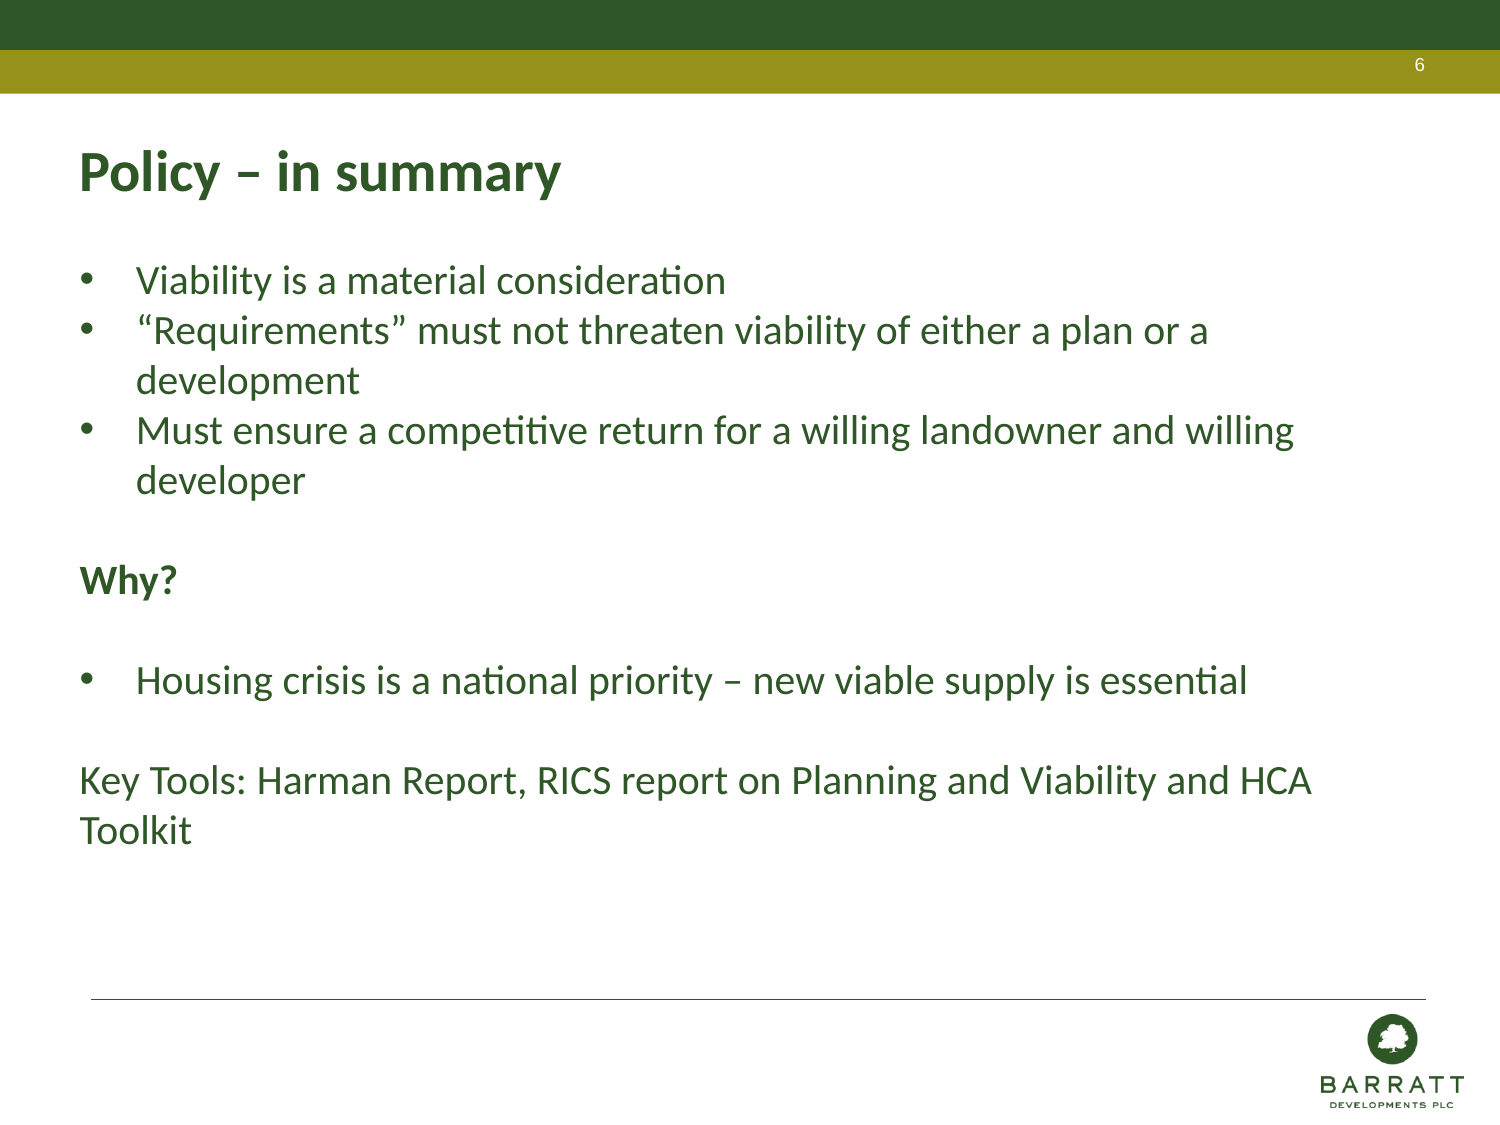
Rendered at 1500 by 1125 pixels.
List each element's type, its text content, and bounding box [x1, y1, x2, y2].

picture [1321, 1014, 1464, 1108]
text_box Policy – in summary Viability is a material consideration “Requirements” must not threaten viability of either a plan or a development Must ensure a competitive return for a willing landowner and willing developer Why? Housing crisis is a national priority – new viable supply is essential Key Tools: Harman Report, RICS report on Planning and Viability and HCA Toolkit [64, 125, 1396, 861]
